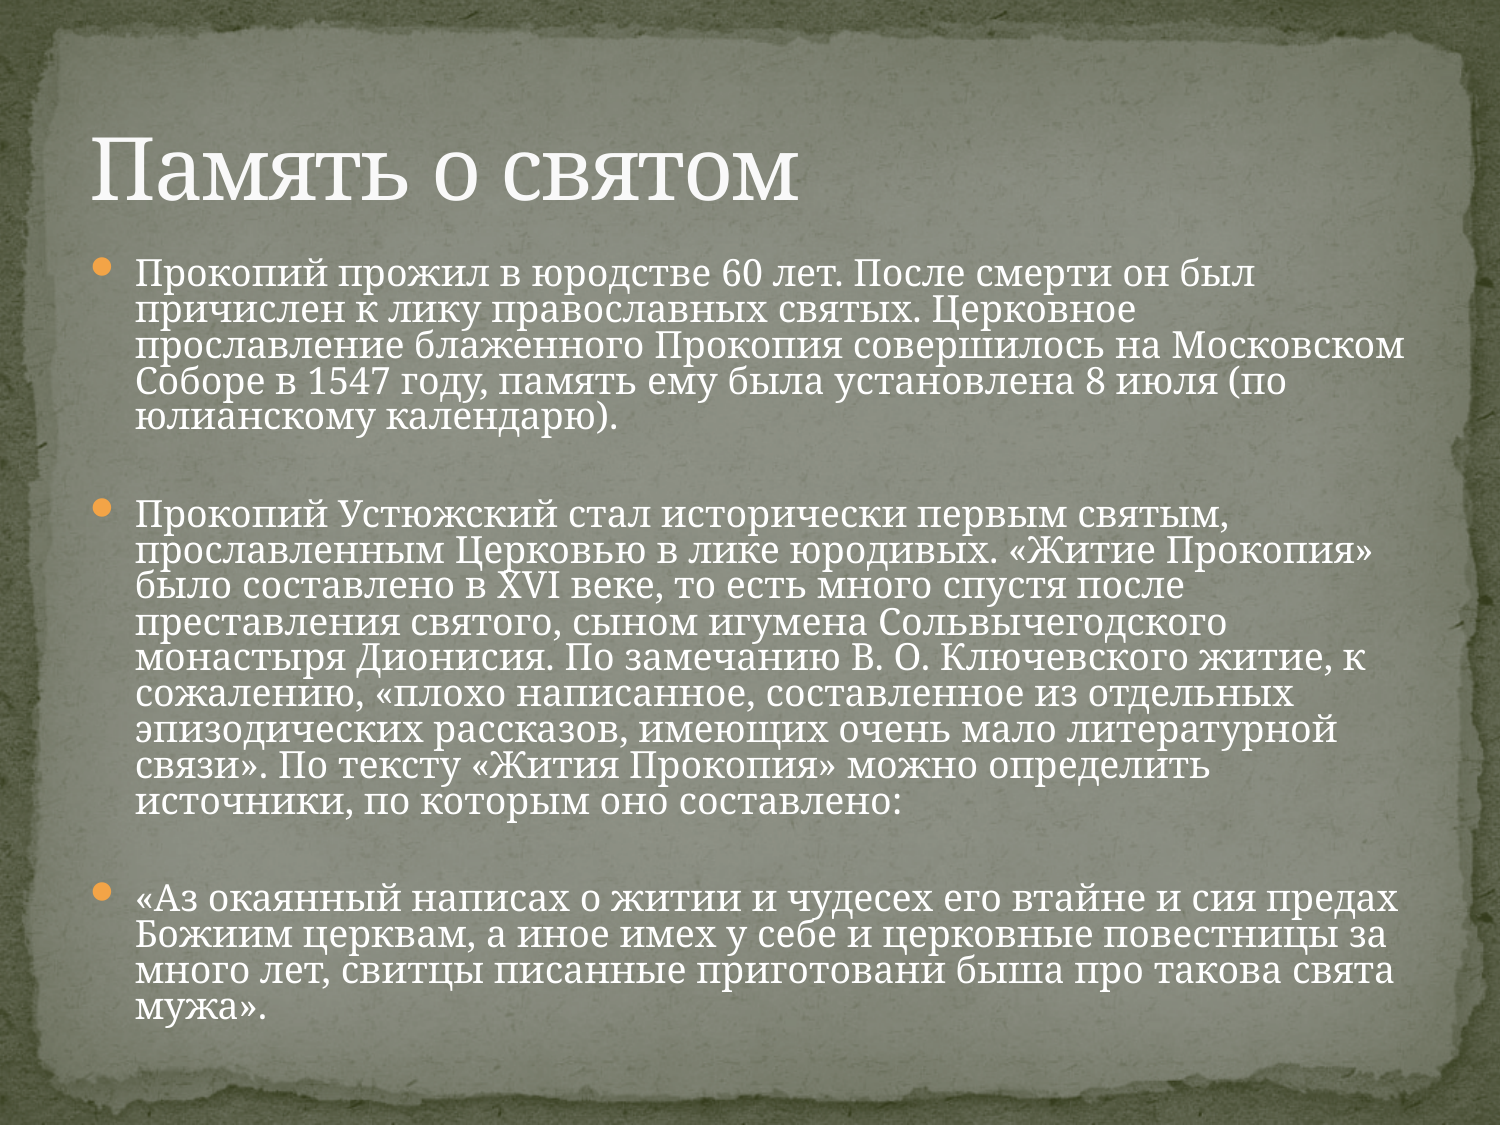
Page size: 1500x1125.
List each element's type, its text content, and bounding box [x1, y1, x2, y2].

title Память о святом [74, 24, 1425, 225]
list Прокопий прожил в юродстве 60 лет. После смерти он был причислен к лику православных святых. Церковное прославление блаженного Прокопия совершилось на Московском Соборе в 1547 году, память ему была установлена 8 июля (по юлианскому календарю). Прокопий Устюжский стал исторически первым святым, прославленным Церковью в лике юродивых. «Житие Прокопия» было составлено в XVI веке, то есть много спустя после преставления святого, сыном игумена Сольвычегодского монастыря Дионисия. По замечанию В. О. Ключевского житие, к сожалению, «плохо написанное, составленное из отдельных эпизодических рассказов, имеющих очень мало литературной связи». По тексту «Жития Прокопия» можно определить источники, по которым оно составлено: «Аз окаянный написах о житии и чудесех его втайне и сия предах Божиим церквам, а иное имех у себе и церковные повестницы за много лет, свитцы писанные приготовани быша про такова свята мужа». [74, 249, 1426, 1001]
